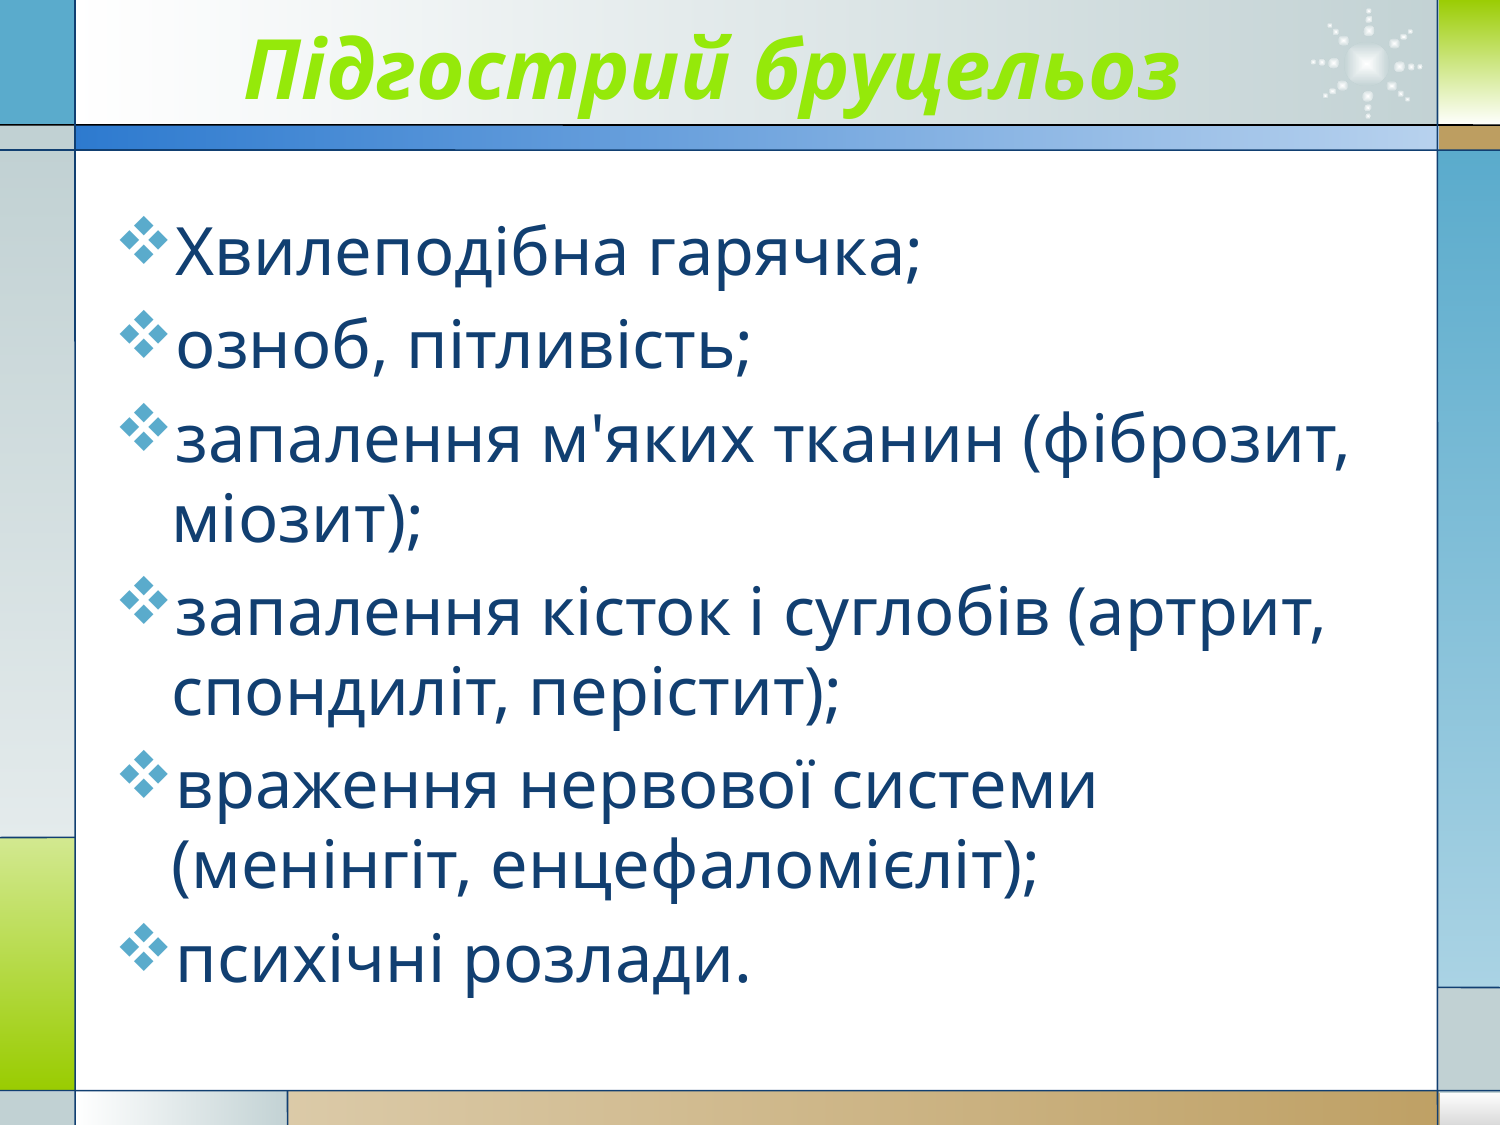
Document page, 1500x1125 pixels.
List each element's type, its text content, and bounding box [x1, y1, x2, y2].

title Підгострий бруцельоз [162, 19, 1263, 113]
list Хвилеподібна гарячка; озноб, пітливість; запалення м'яких тканин (фіброзит, міозит); запалення кісток і суглобів (артрит, спондиліт, перістит); враження нервової системи (менінгіт, енцефаломієліт); психічні розлади. [99, 201, 1417, 1010]
